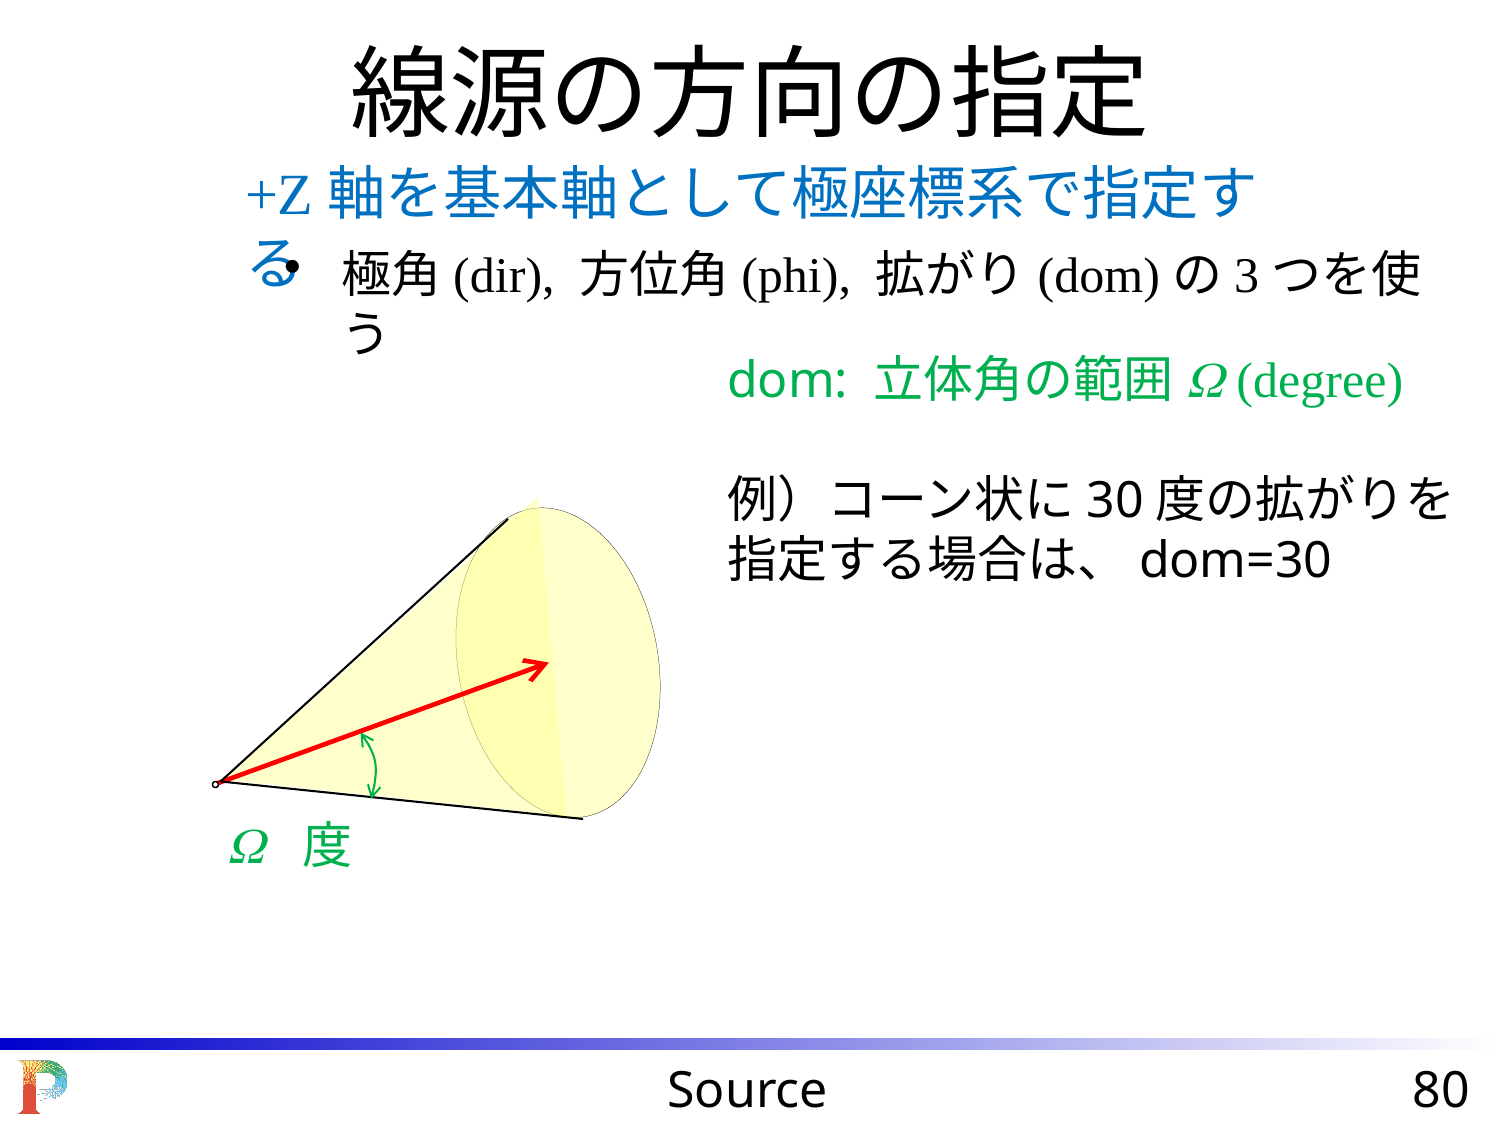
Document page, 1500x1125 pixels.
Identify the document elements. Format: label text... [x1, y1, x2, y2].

text_box W 度 [183, 806, 396, 882]
text_box Source [360, 1049, 1136, 1125]
text_box [224, 496, 567, 816]
text_box [292, 732, 382, 800]
text_box dom: 立体角の範囲W (degree) 例）コーン状に30度の拡がりを指定する場合は、dom=30 [712, 340, 1500, 595]
picture [7, 1049, 78, 1125]
text_box +Z軸を基本軸として極座標系で指定する [230, 148, 1302, 304]
text_box [223, 659, 549, 781]
text_box [476, 511, 520, 551]
text_box [540, 507, 661, 818]
title 線源の方向の指定 [37, 0, 1463, 184]
text_box [212, 781, 219, 788]
text_box 極角(dir), 方位角(phi), 拡がり(dom)の3つを使う [270, 234, 1437, 370]
